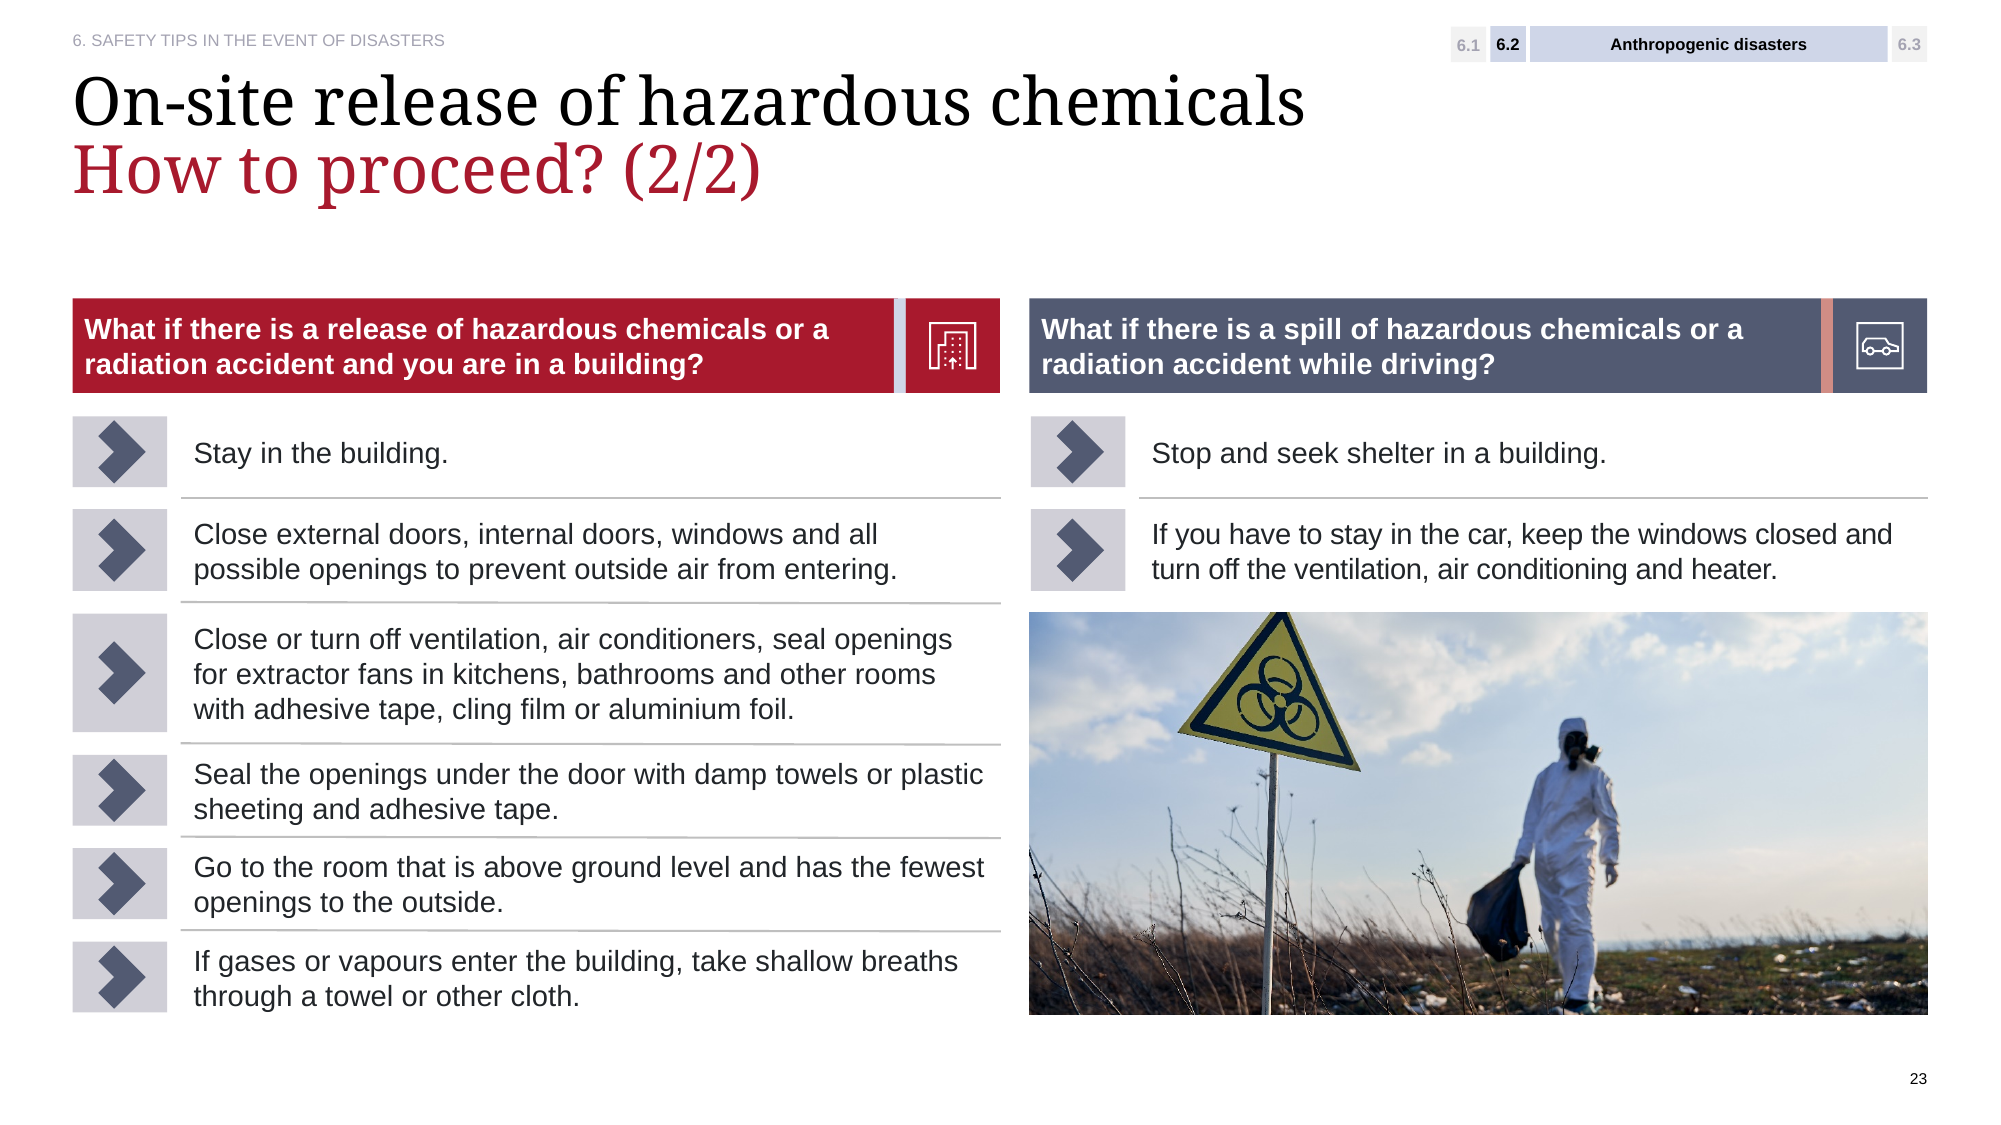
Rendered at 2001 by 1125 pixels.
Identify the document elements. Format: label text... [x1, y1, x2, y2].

text_box [98, 641, 146, 705]
text_box [906, 298, 1000, 393]
text_box [98, 420, 146, 484]
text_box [1450, 25, 1928, 63]
text_box If you have to stay in the car, keep the windows closed and turn off the ventilation, air conditioning and heater. [1139, 509, 1928, 591]
text_box [72, 754, 168, 826]
text_box [1030, 416, 1126, 488]
text_box Stay in the building. [181, 416, 1000, 488]
text_box [72, 848, 168, 920]
text_box [98, 758, 146, 822]
slide_number 23 [1637, 1065, 1928, 1088]
text_box [893, 298, 906, 393]
text_box [1856, 322, 1904, 370]
text_box [1056, 518, 1105, 582]
text_box Close external doors, internal doors, windows and all possible openings to prevent outside air from entering. [181, 509, 1000, 591]
text_box [1821, 298, 1833, 393]
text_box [181, 742, 1001, 746]
picture [1028, 612, 1928, 1015]
text_box [72, 416, 168, 488]
text_box Seal the openings under the door with damp towels or plastic sheeting and adhesive tape. [181, 754, 1000, 826]
title On-site release of hazardous chemicals How to proceed? (2/2) [72, 70, 1928, 299]
text_box [72, 509, 168, 591]
text_box What if there is a spill of hazardous chemicals or a radiation accident while driving? [1029, 299, 1821, 393]
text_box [928, 321, 977, 370]
text_box Stop and seek shelter in a building. [1139, 416, 1928, 488]
text_box [98, 518, 146, 582]
text_box [72, 941, 168, 1013]
text_box [1833, 298, 1928, 393]
text_box Close or turn off ventilation, air conditioners, seal openings for extractor fans in kitchens, bathrooms and other rooms with adhesive tape, cling film or aluminium foil. [181, 613, 1000, 733]
text_box If gases or vapours enter the building, take shallow breaths through a towel or other cloth. [181, 941, 1000, 1013]
text_box [98, 945, 146, 1009]
text_box What if there is a release of hazardous chemicals or a radiation accident and you are in a building? [72, 298, 893, 393]
text_box [72, 613, 168, 733]
text_box [98, 852, 146, 916]
text_box [1030, 509, 1126, 591]
text_box [1056, 420, 1105, 484]
text_box Go to the room that is above ground level and has the fewest openings to the outside. [181, 848, 1000, 920]
